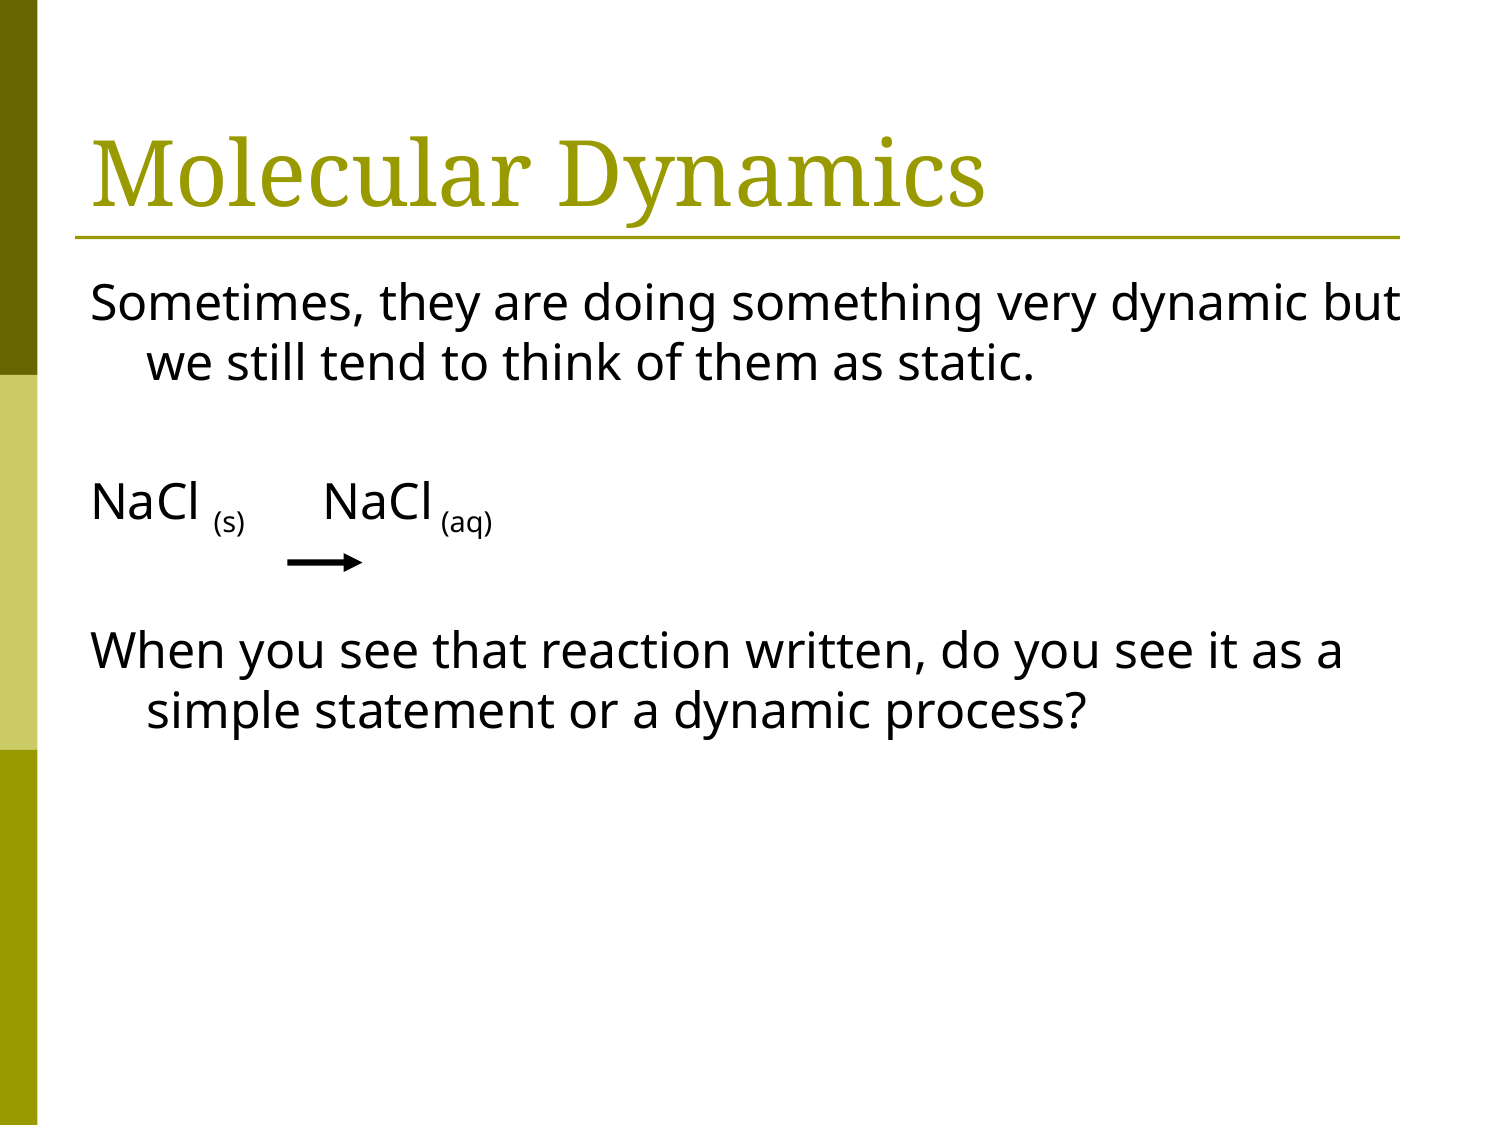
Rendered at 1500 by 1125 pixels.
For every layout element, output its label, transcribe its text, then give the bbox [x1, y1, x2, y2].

list Sometimes, they are doing something very dynamic but we still tend to think of them as static. NaCl (s) NaCl (aq) When you see that reaction written, do you see it as a simple statement or a dynamic process? [75, 262, 1425, 1006]
title Molecular Dynamics [75, 45, 1425, 233]
text_box [287, 556, 363, 569]
